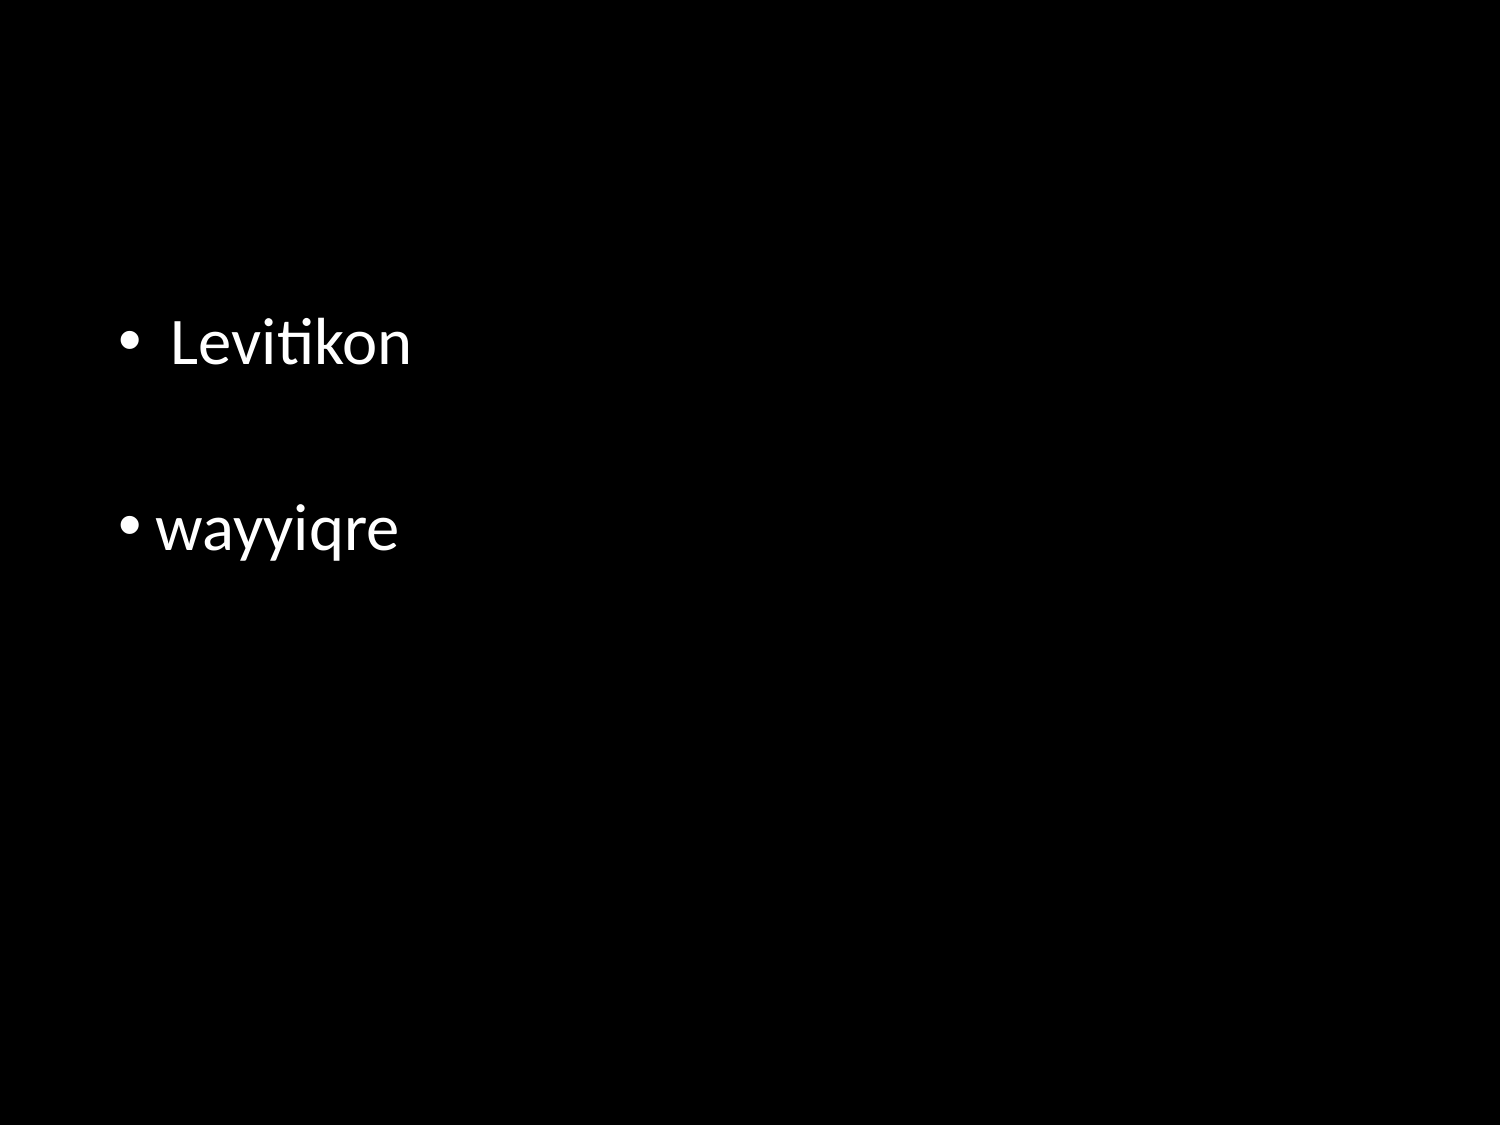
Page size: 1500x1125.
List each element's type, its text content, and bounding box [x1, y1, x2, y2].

list Levitikon wayyiqre [103, 299, 1397, 1014]
